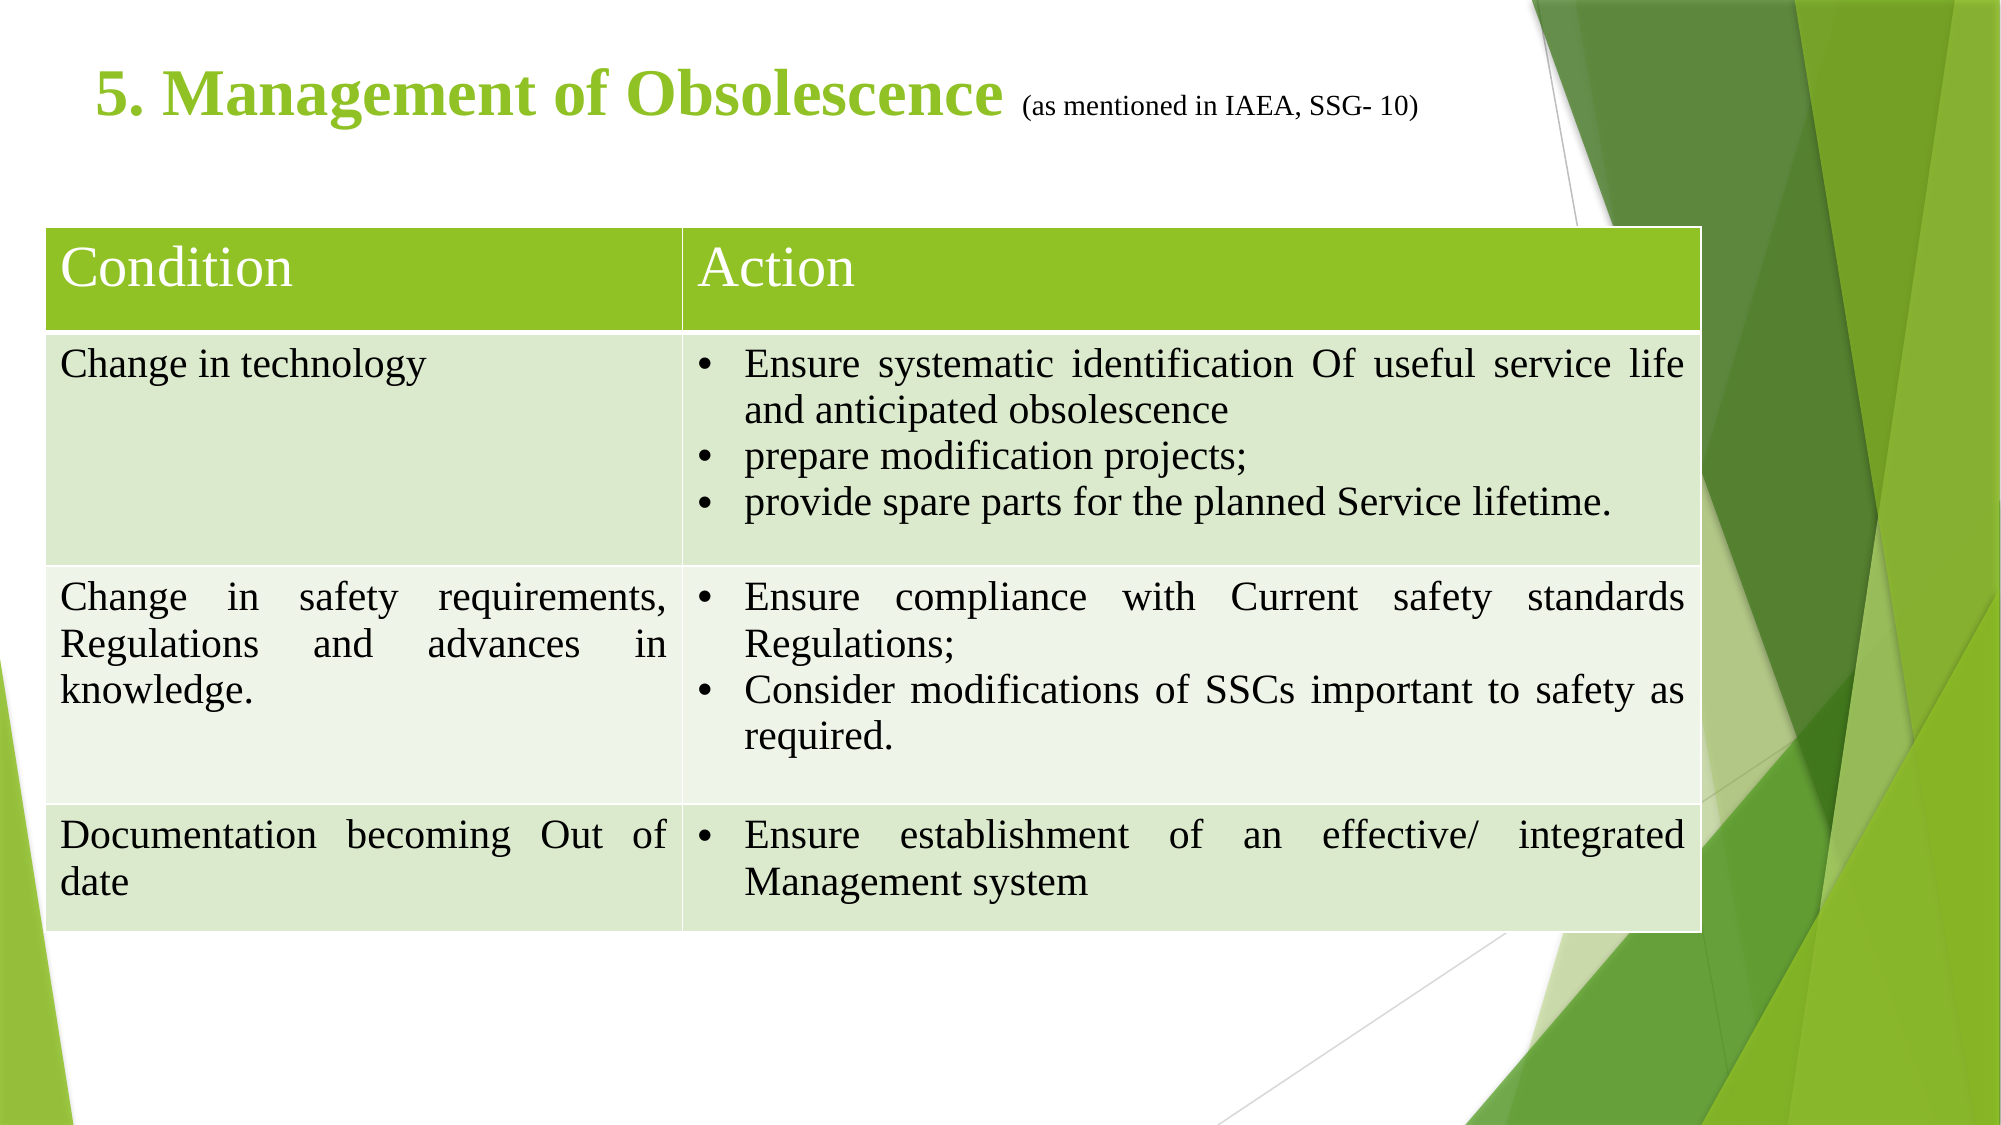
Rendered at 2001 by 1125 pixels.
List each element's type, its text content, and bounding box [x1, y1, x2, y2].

title 5. Management of Obsolescence (as mentioned in IAEA, SSG- 10) [80, 41, 1726, 196]
table_cell Ensure systematic identification Of useful service life and anticipated obsolescence prepare modification projects; provide spare parts for the planned Service lifetime. [683, 335, 1700, 565]
table_header Action [683, 228, 1700, 330]
table_header Condition [46, 228, 682, 330]
table_cell Ensure establishment of an effective/ integrated Management system [683, 805, 1700, 931]
table_cell Change in safety requirements, Regulations and advances in knowledge. [46, 567, 682, 803]
table_cell Change in technology [46, 335, 682, 565]
table_cell Documentation becoming Out of date [46, 805, 682, 931]
table_cell Ensure compliance with Current safety standards Regulations; Consider modifications of SSCs important to safety as required. [683, 567, 1700, 803]
